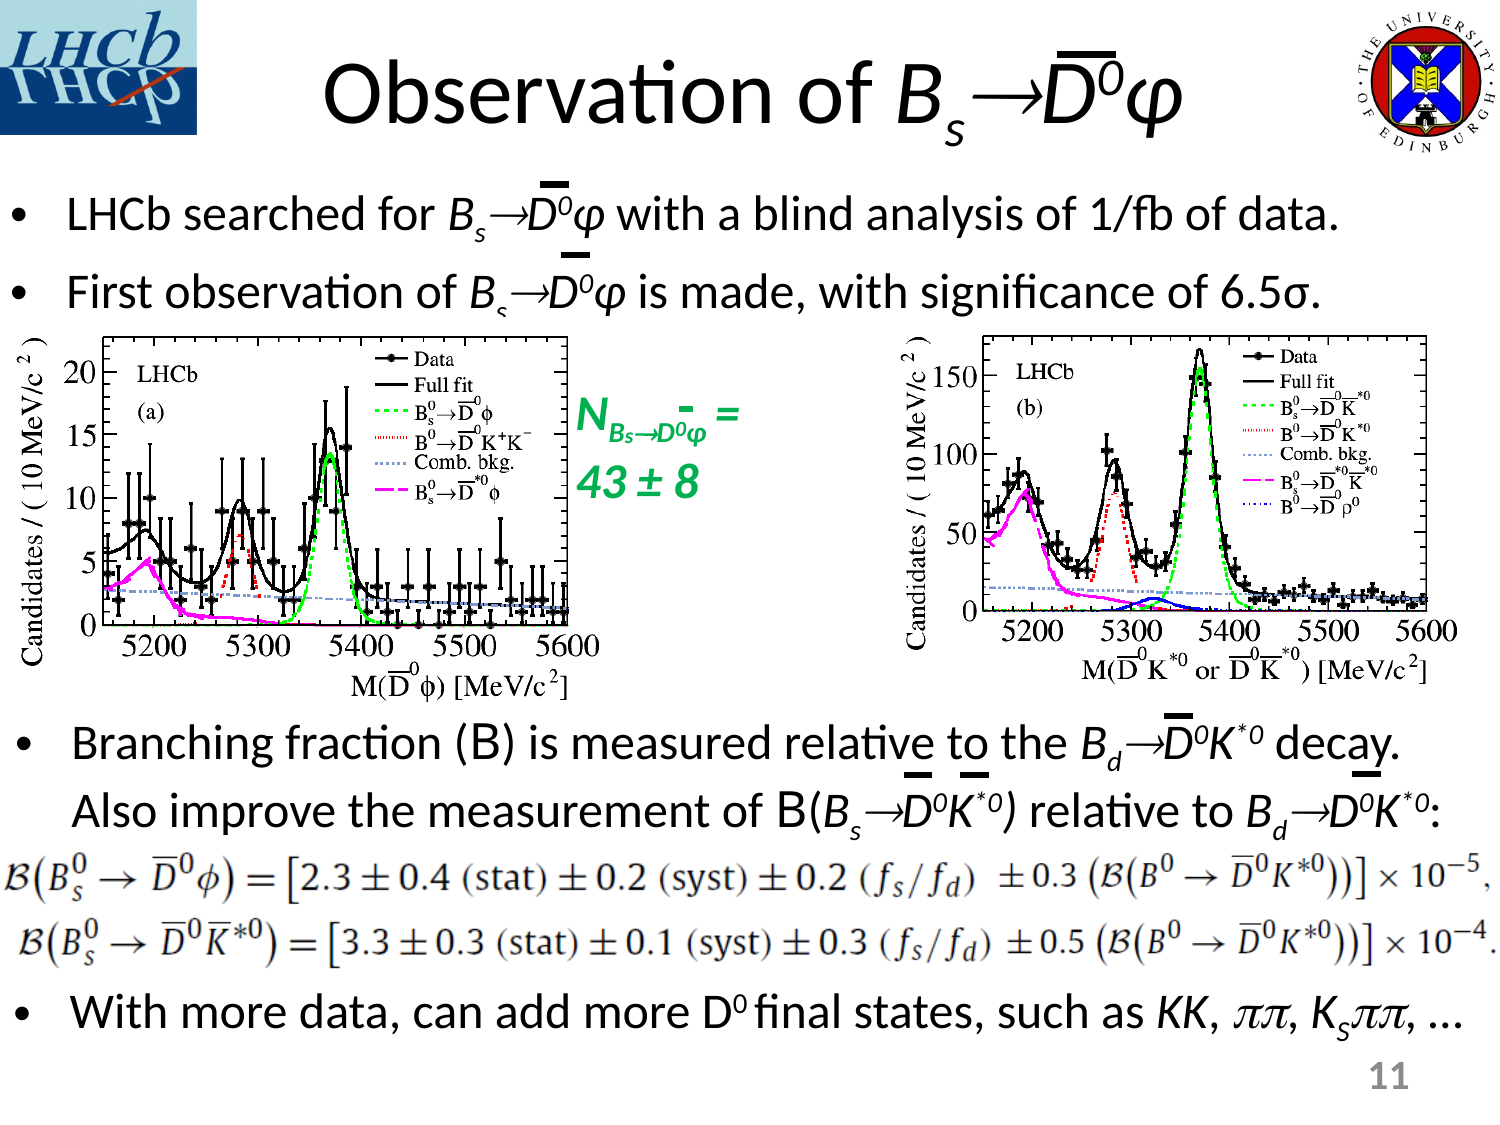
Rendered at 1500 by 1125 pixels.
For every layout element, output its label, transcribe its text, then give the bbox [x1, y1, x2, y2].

picture [0, 0, 88, 135]
picture [891, 316, 1467, 693]
text_box Branching fraction (B) is measured relative to the BdD0K*0 decay. Also improve the measurement of B(BsD0K*0) relative to BdD0K*0: [0, 701, 1500, 828]
picture [6, 316, 610, 711]
slide_number 11 [1074, 1049, 1425, 1103]
list LHCb searched for BsD0φ with a blind analysis of 1/fb of data. First observation of BsD0φ is made, with significance of 6.5σ. [0, 172, 1496, 327]
title Observation of BsD0φ [88, 0, 1439, 172]
picture [1, 843, 1500, 975]
text_box NBsD0φ = 43 ± 8 [614, 373, 762, 517]
picture [1439, 4, 1500, 159]
text_box With more data, can add more D0 final states, such as KK, pp, KSpp, … [0, 971, 1499, 1049]
